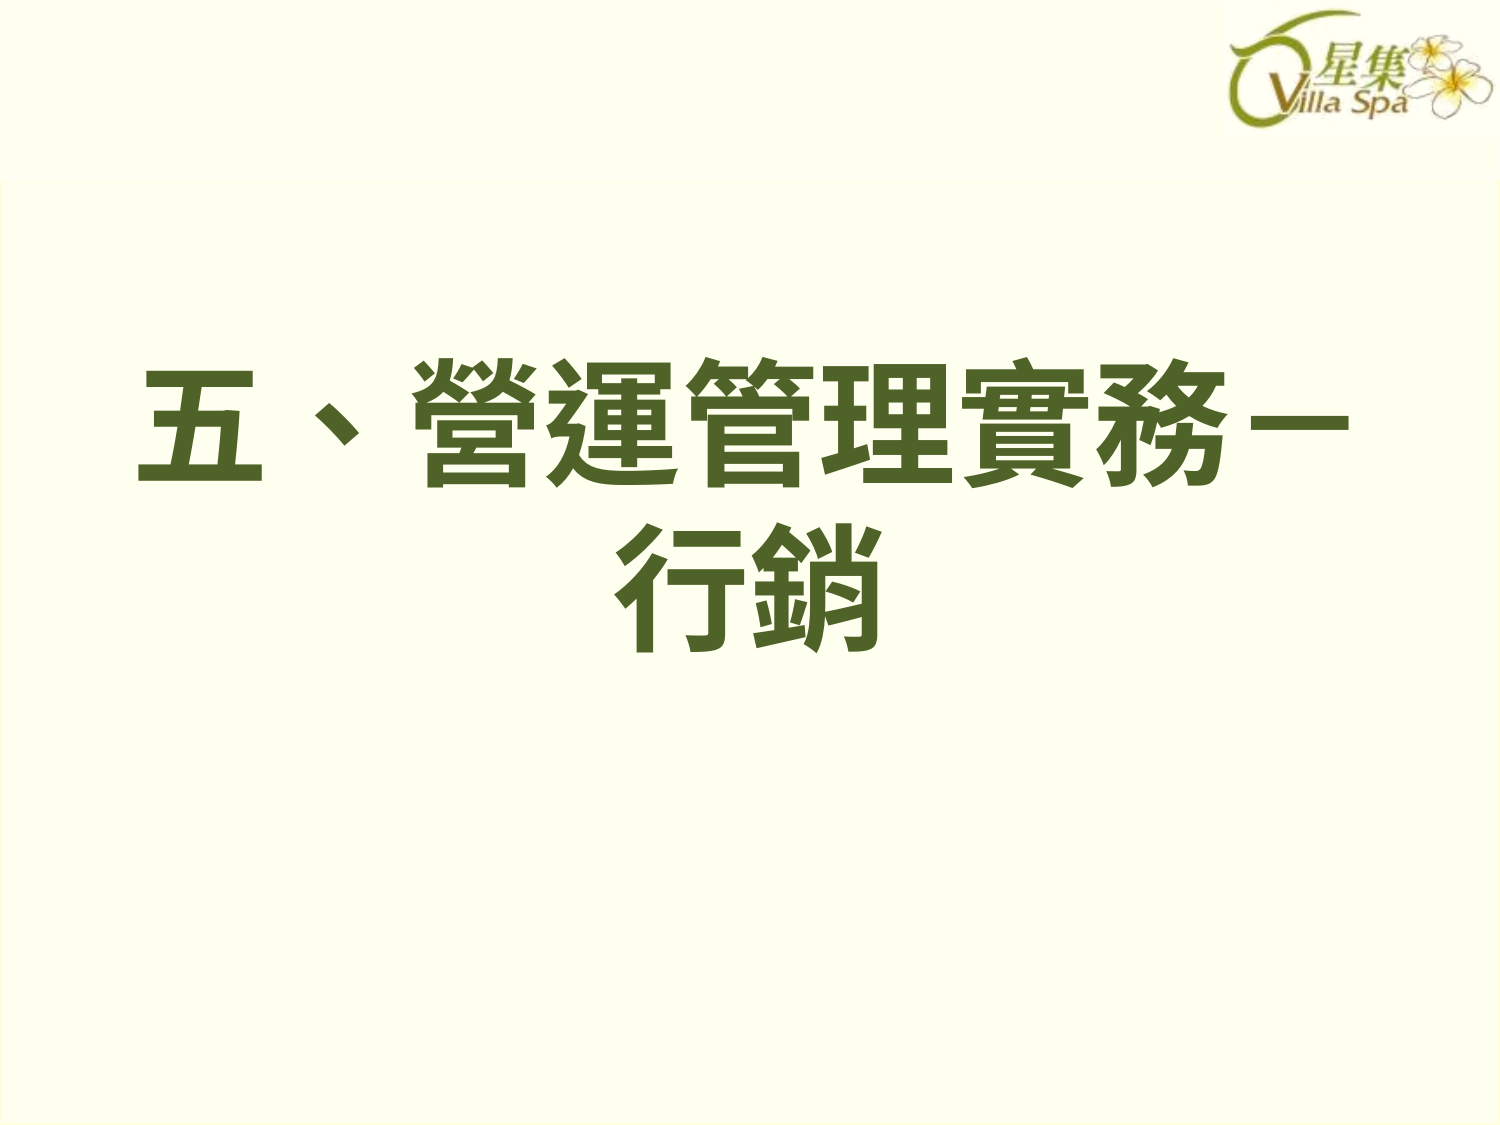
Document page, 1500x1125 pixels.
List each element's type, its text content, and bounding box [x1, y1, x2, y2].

title 五、營運管理實務－ 行銷 [0, 290, 1500, 716]
picture [1222, 0, 1500, 137]
